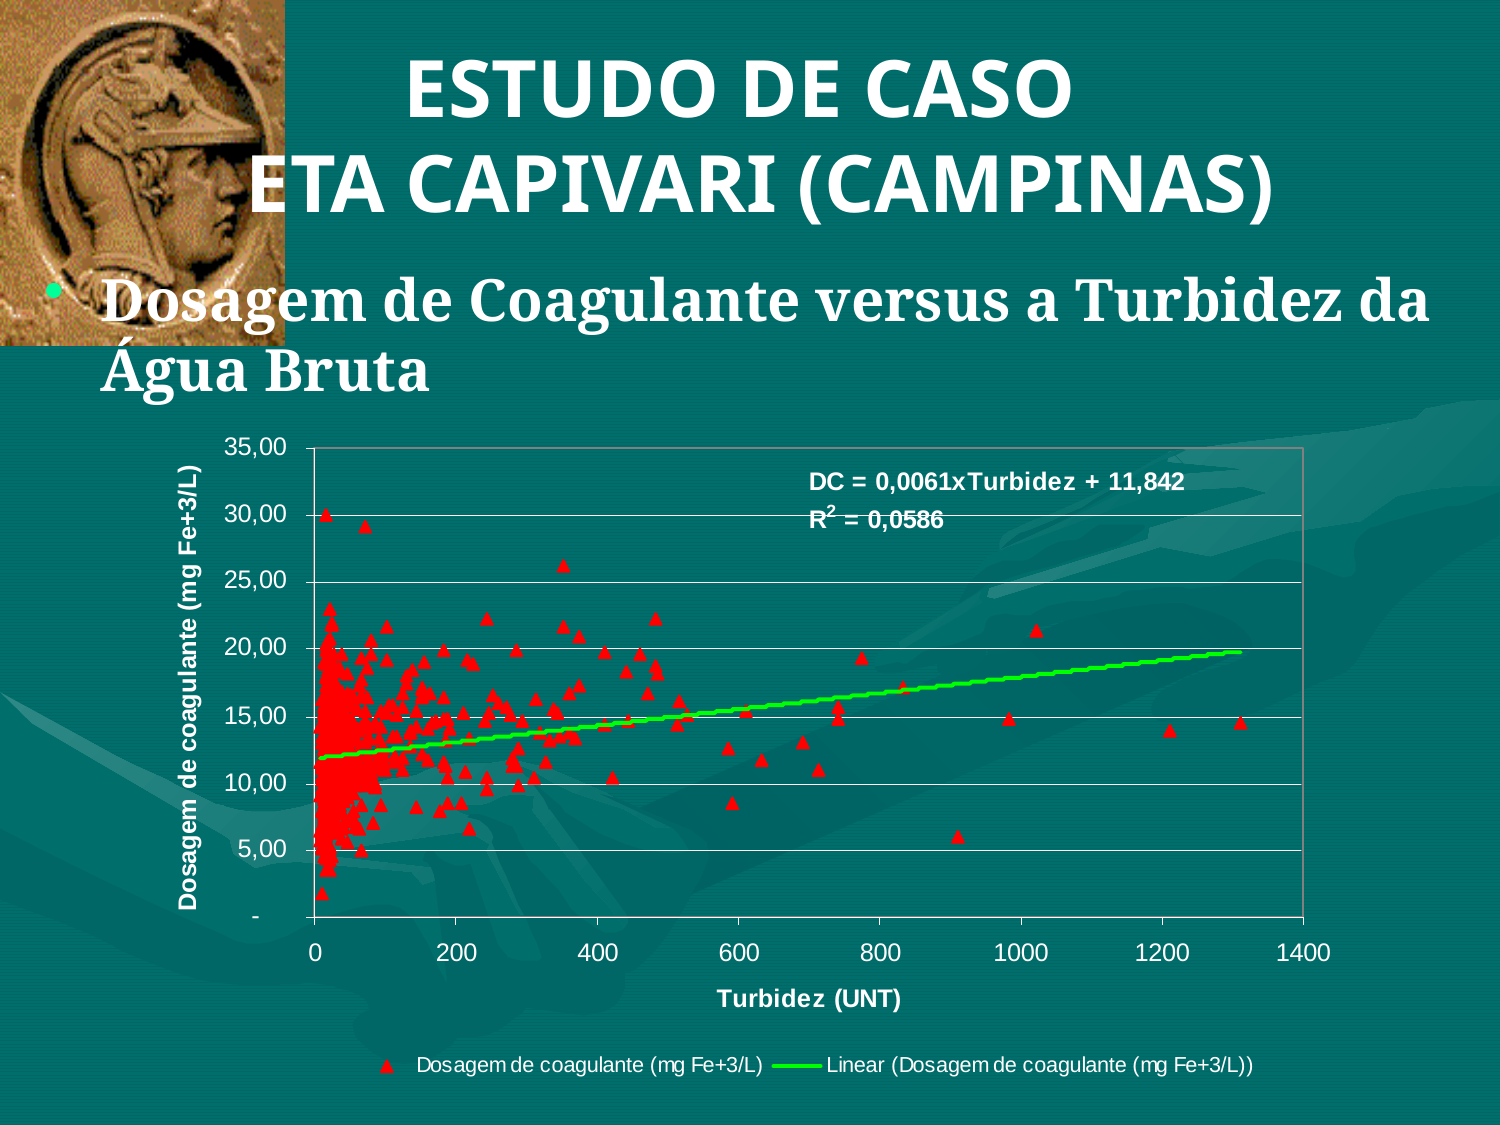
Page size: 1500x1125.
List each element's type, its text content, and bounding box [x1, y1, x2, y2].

text_box ESTUDO DE CASO ETA CAPIVARI (CAMPINAS) [288, 30, 1500, 236]
picture [0, 0, 288, 350]
text_box Dosagem de Coagulante versus a Turbidez da Água Bruta [29, 255, 1500, 375]
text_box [135, 397, 1365, 1100]
